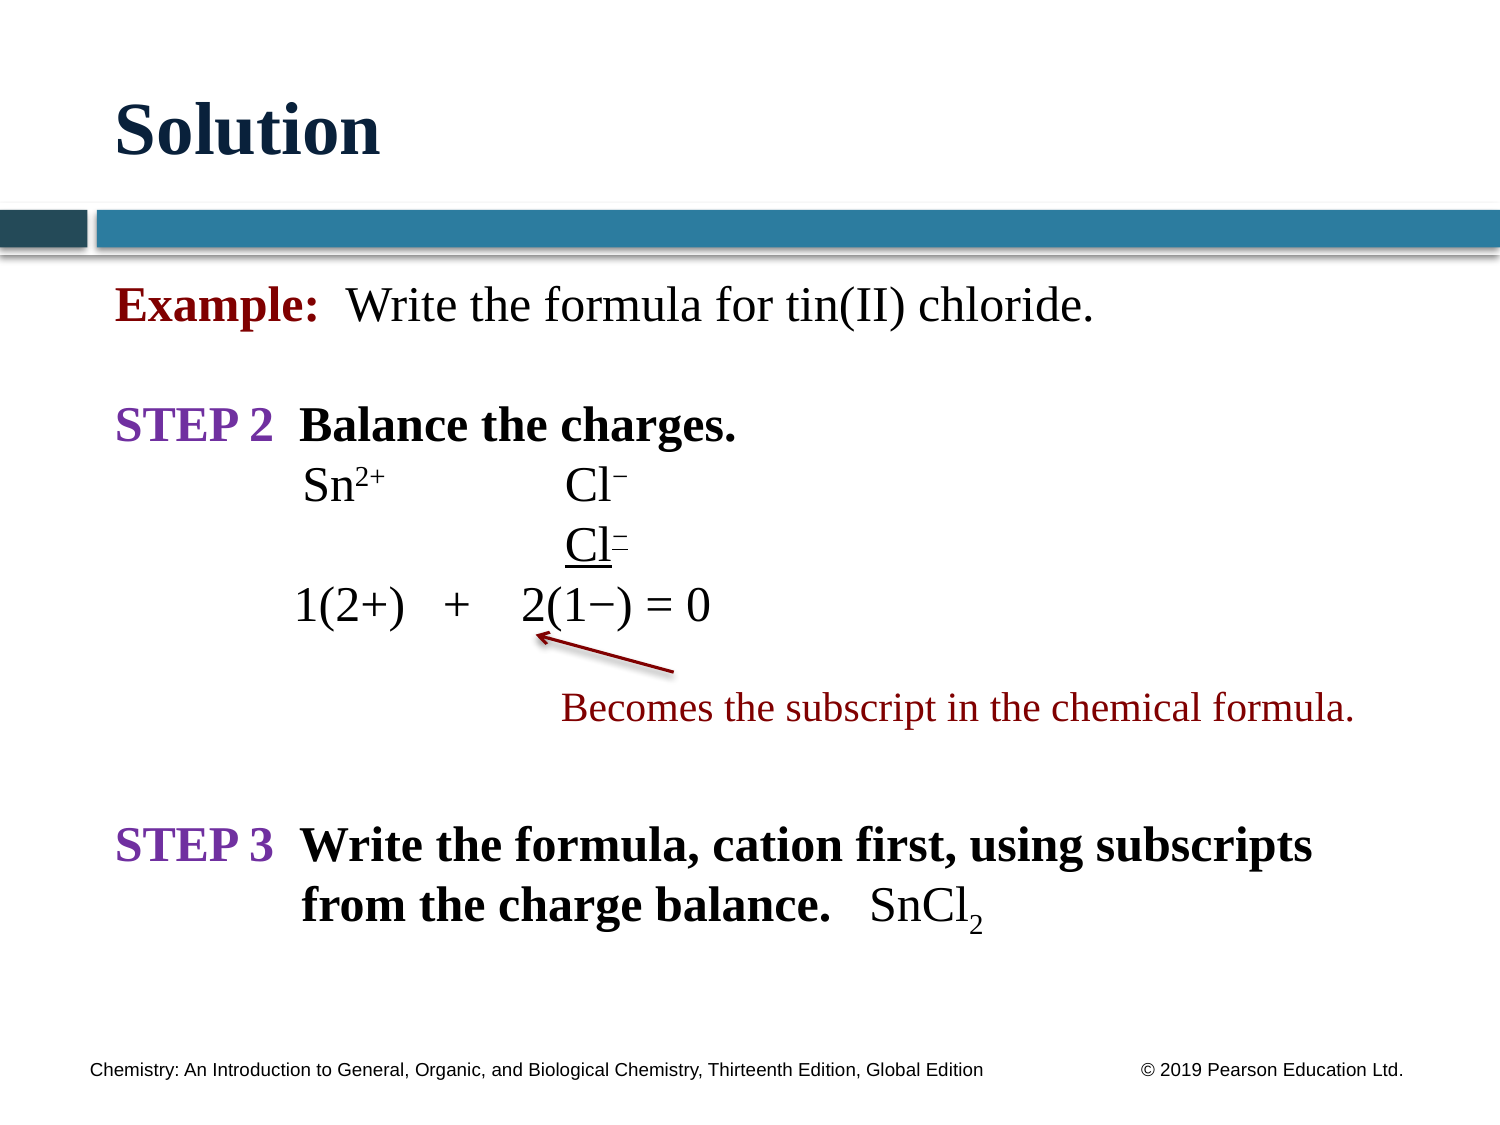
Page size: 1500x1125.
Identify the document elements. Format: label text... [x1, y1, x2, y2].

text_box Becomes the subscript in the chemical formula. [546, 672, 1371, 738]
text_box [535, 634, 674, 673]
text_box Example: Write the formula for tin(II) chloride. STEP 2 Balance the charges. Sn2+ Cl− Cl− 1(2+) + 2(1−) = 0 STEP 3 Write the formula, cation first, using subscripts from the charge balance. SnCl2 [99, 264, 1413, 948]
title Solution [99, 49, 1348, 200]
